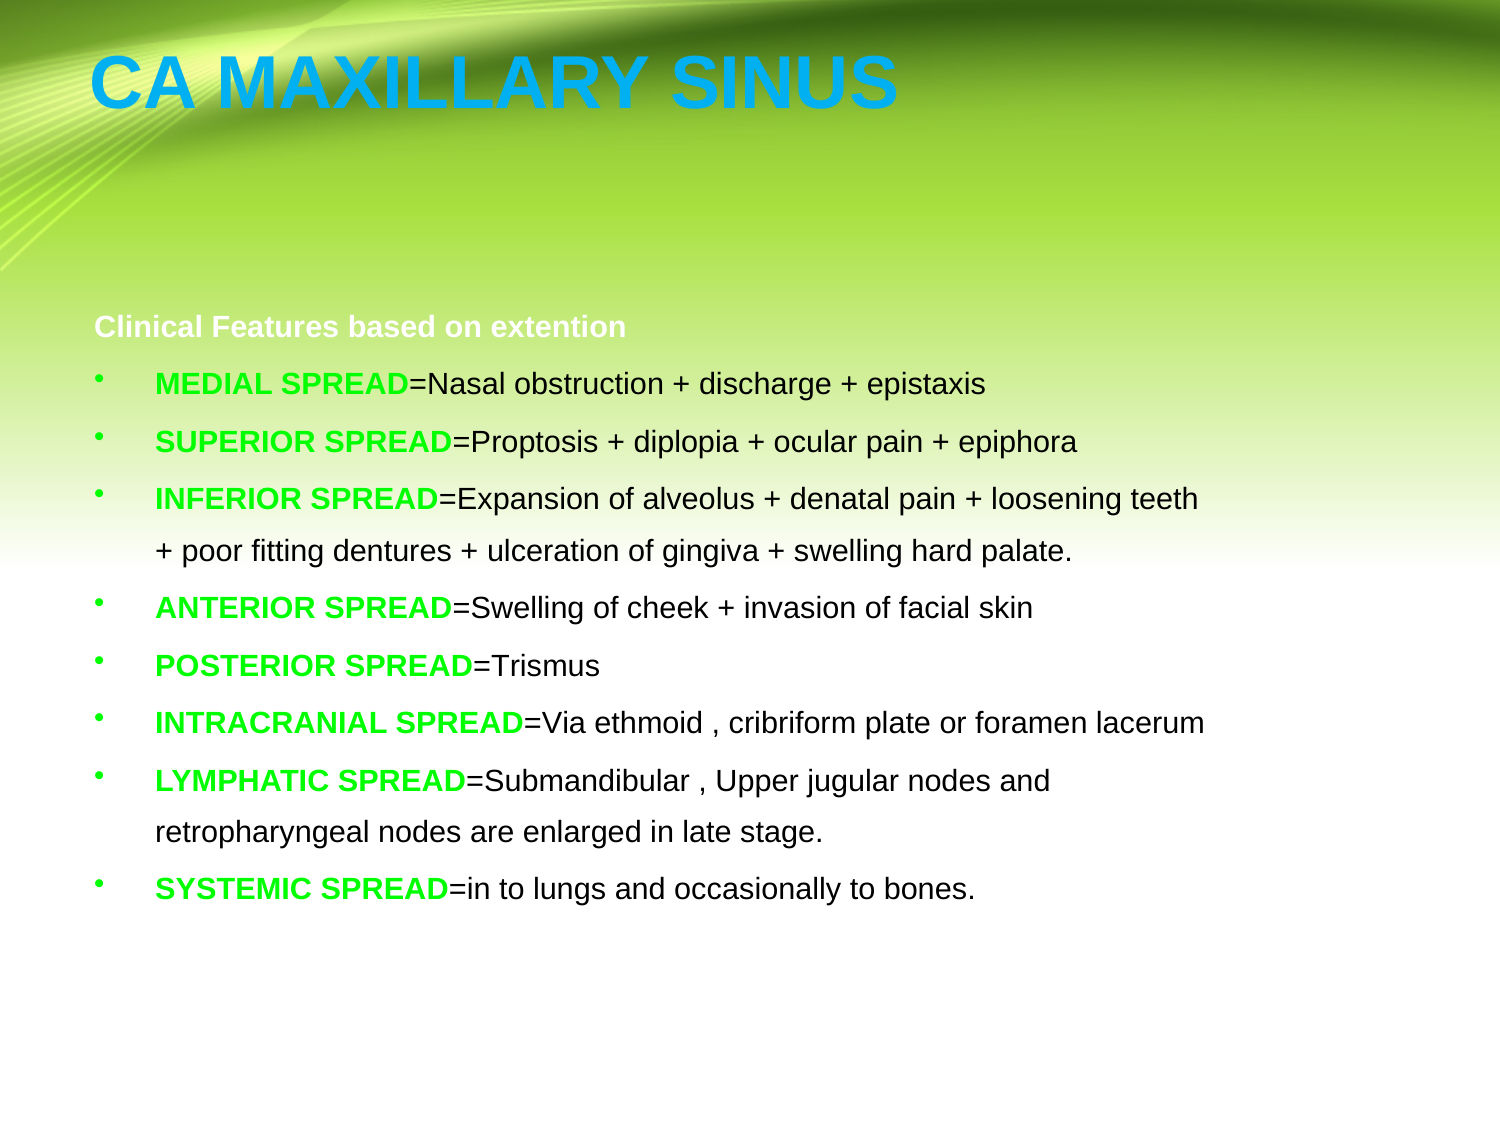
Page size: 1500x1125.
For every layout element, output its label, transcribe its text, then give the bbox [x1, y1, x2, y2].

title CA MAXILLARY SINUS [74, 30, 1426, 127]
list Clinical Features based on extention MEDIAL SPREAD=Nasal obstruction + discharge + epistaxis Superior spread=Proptosis + diplopia + ocular pain + epiphora INFERIOR SPREAD=Expansion of alveolus + denatal pain + loosening teeth + poor fitting dentures + ulceration of gingiva + swelling hard palate. ANTERIOR SPREAD=Swelling of cheek + invasion of facial skin POSTERIOR spread=Trismus INTRACRANIAL spread=Via ethmoid , cribriform plate or foramen lacerum LYMPHATIC SPREAD=Submandibular , Upper jugular nodes and retropharyngeal nodes are enlarged in late stage. SYSTEMIC SPREAD=in to lungs and occasionally to bones. [79, 299, 1237, 955]
picture [0, 0, 1500, 1125]
